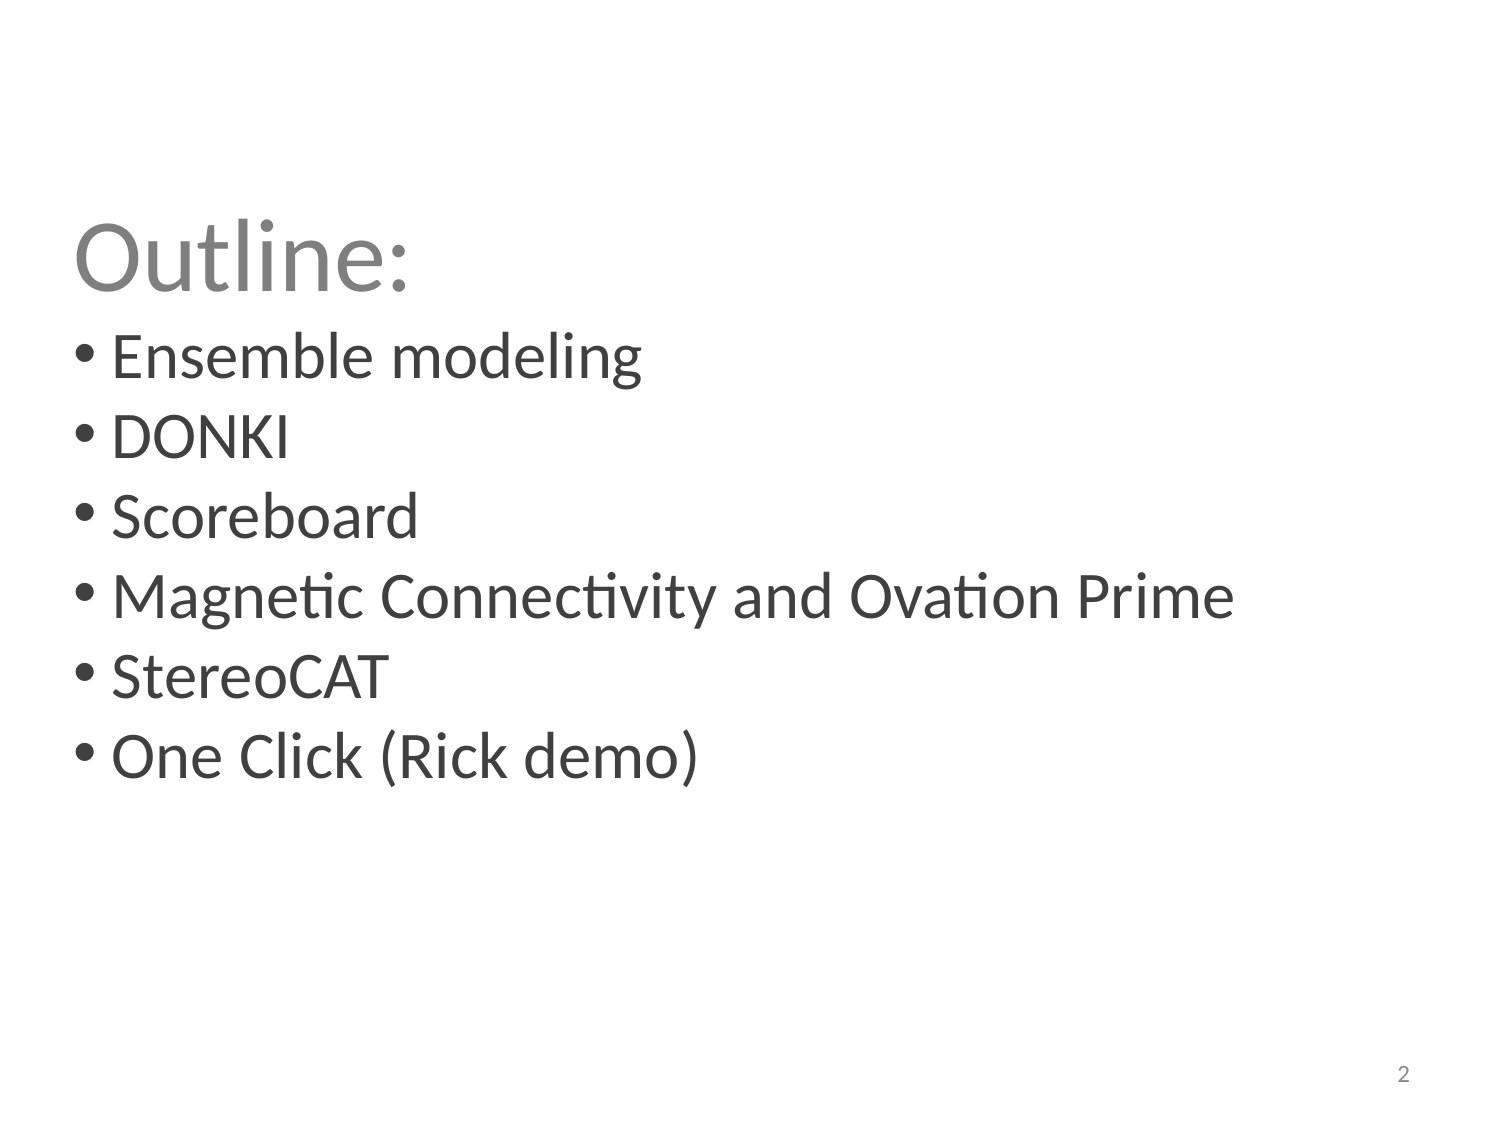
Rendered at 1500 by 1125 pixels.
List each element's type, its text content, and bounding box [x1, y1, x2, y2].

text_box Outline: Ensemble modeling DONKI Scoreboard Magnetic Connectivity and Ovation Prime StereoCAT One Click (Rick demo) [58, 179, 1425, 874]
slide_number 2 [1074, 1042, 1425, 1103]
